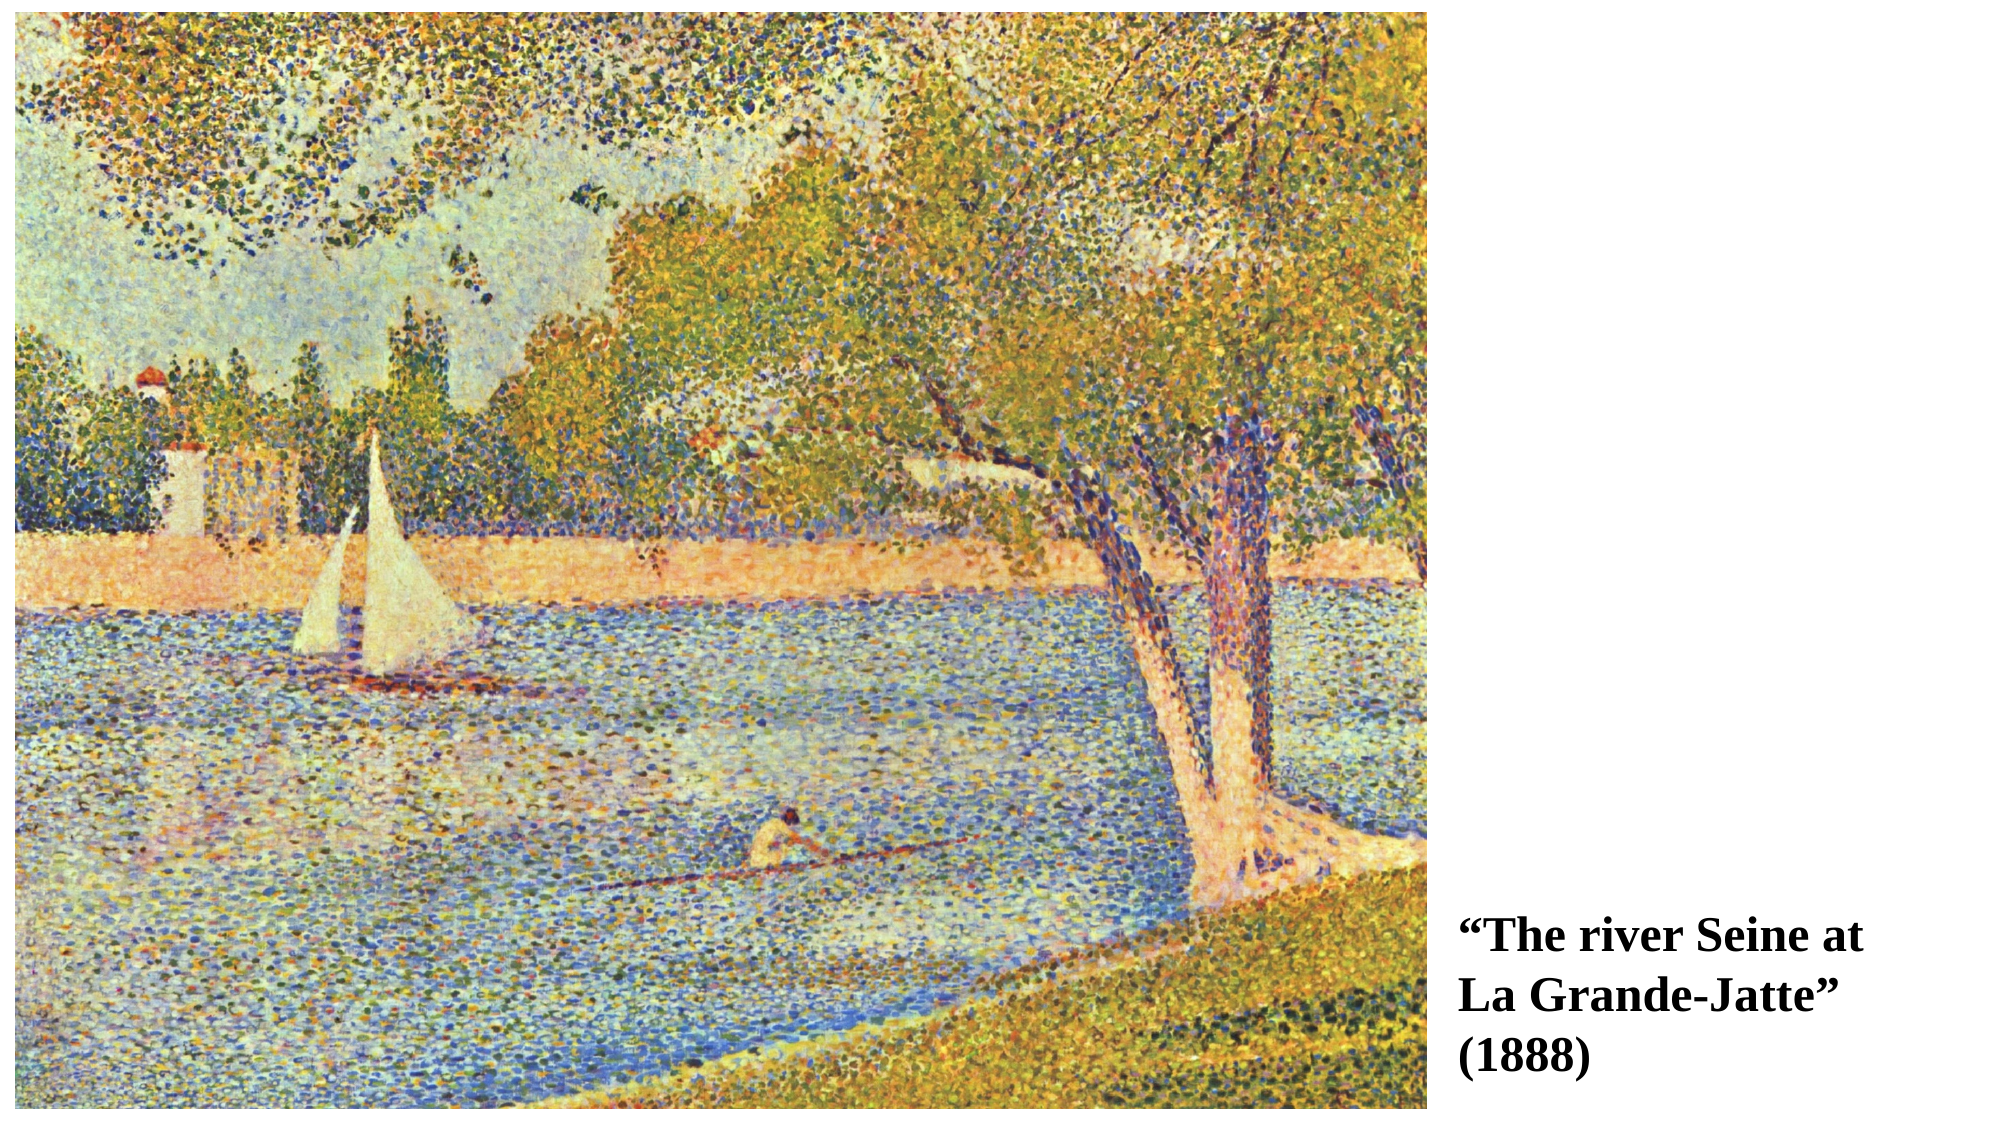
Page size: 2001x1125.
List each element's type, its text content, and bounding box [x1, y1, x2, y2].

picture [15, 12, 1427, 1109]
text_box “The river Seine at La Grande-Jatte” (1888) [1443, 894, 1915, 1089]
